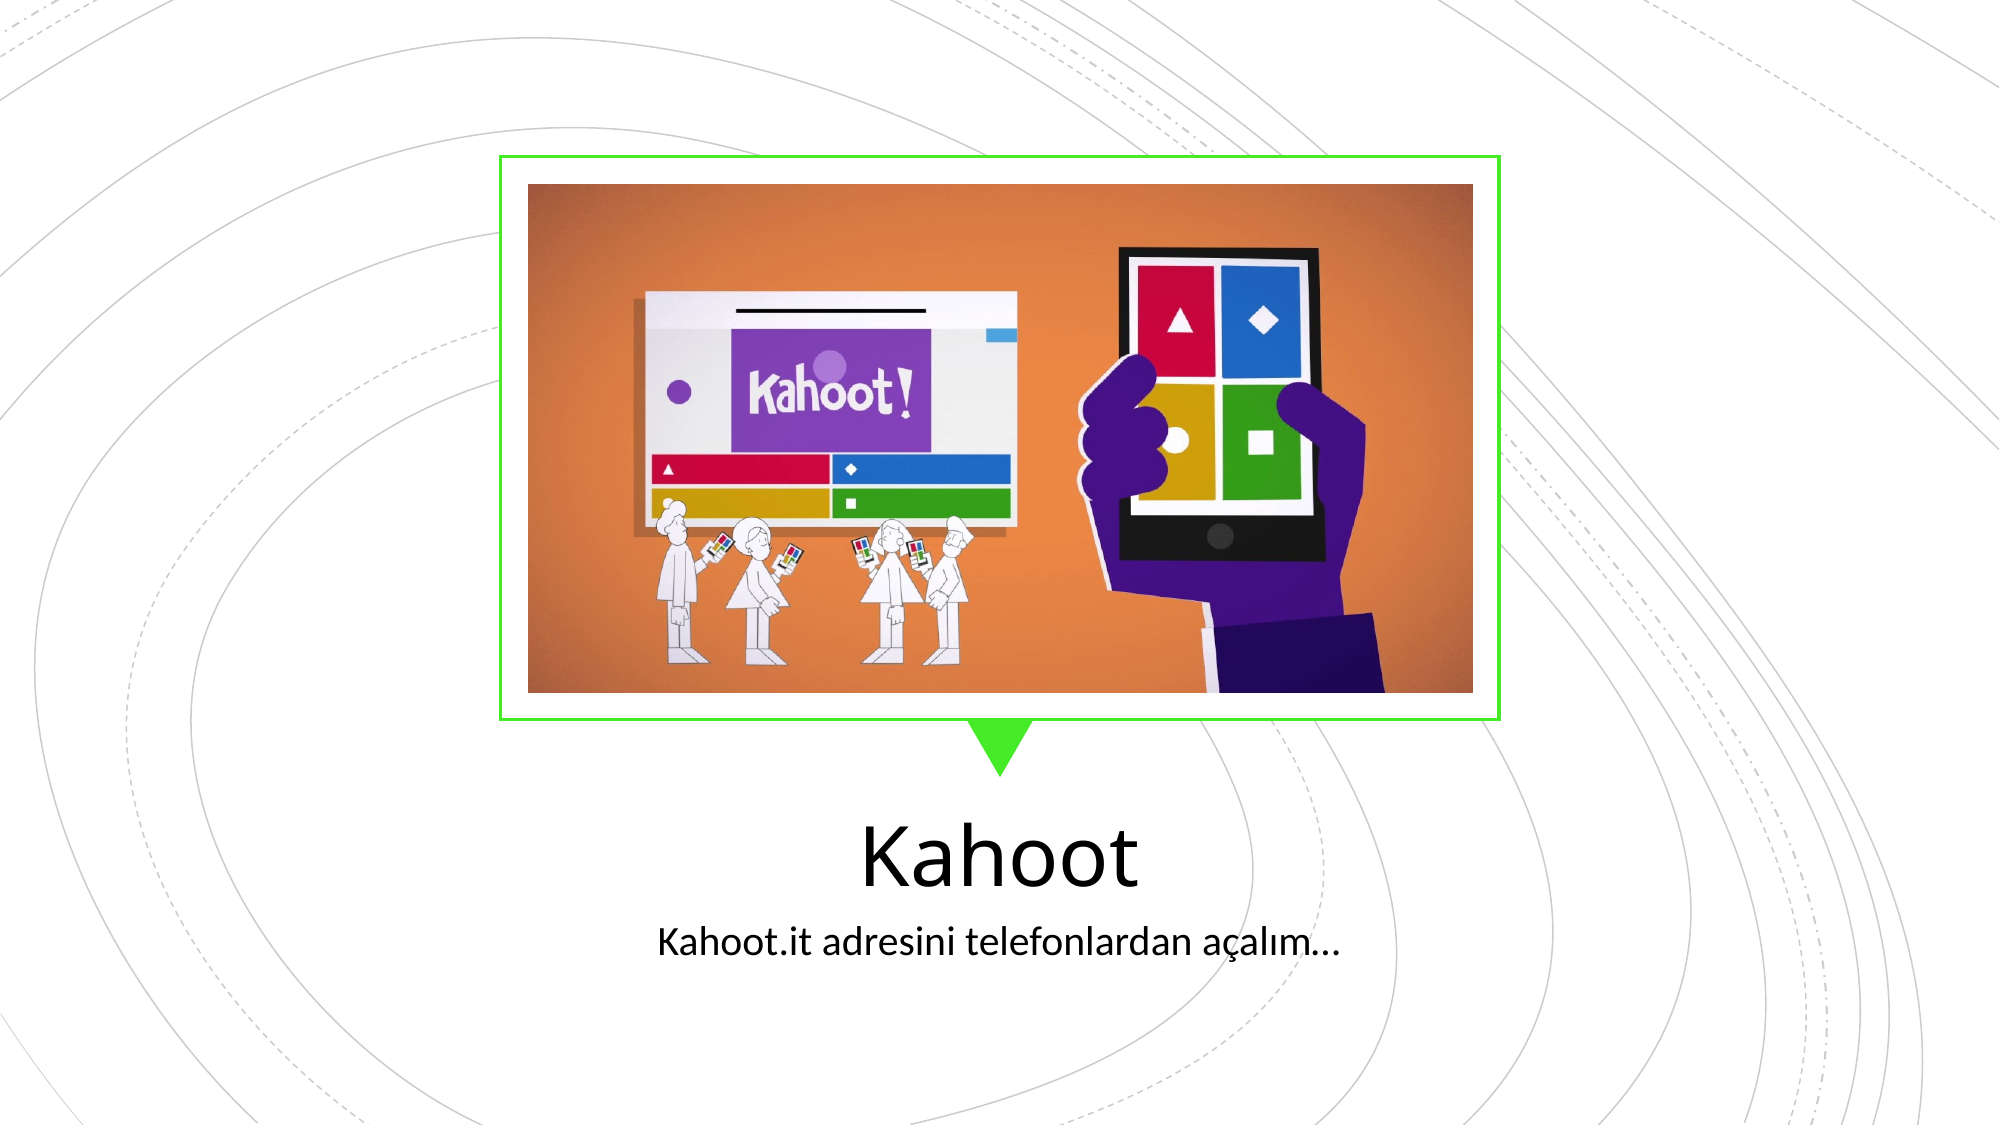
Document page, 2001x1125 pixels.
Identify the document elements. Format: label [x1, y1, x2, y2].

text_box [0, 0, 1999, 1125]
picture [527, 184, 1473, 693]
